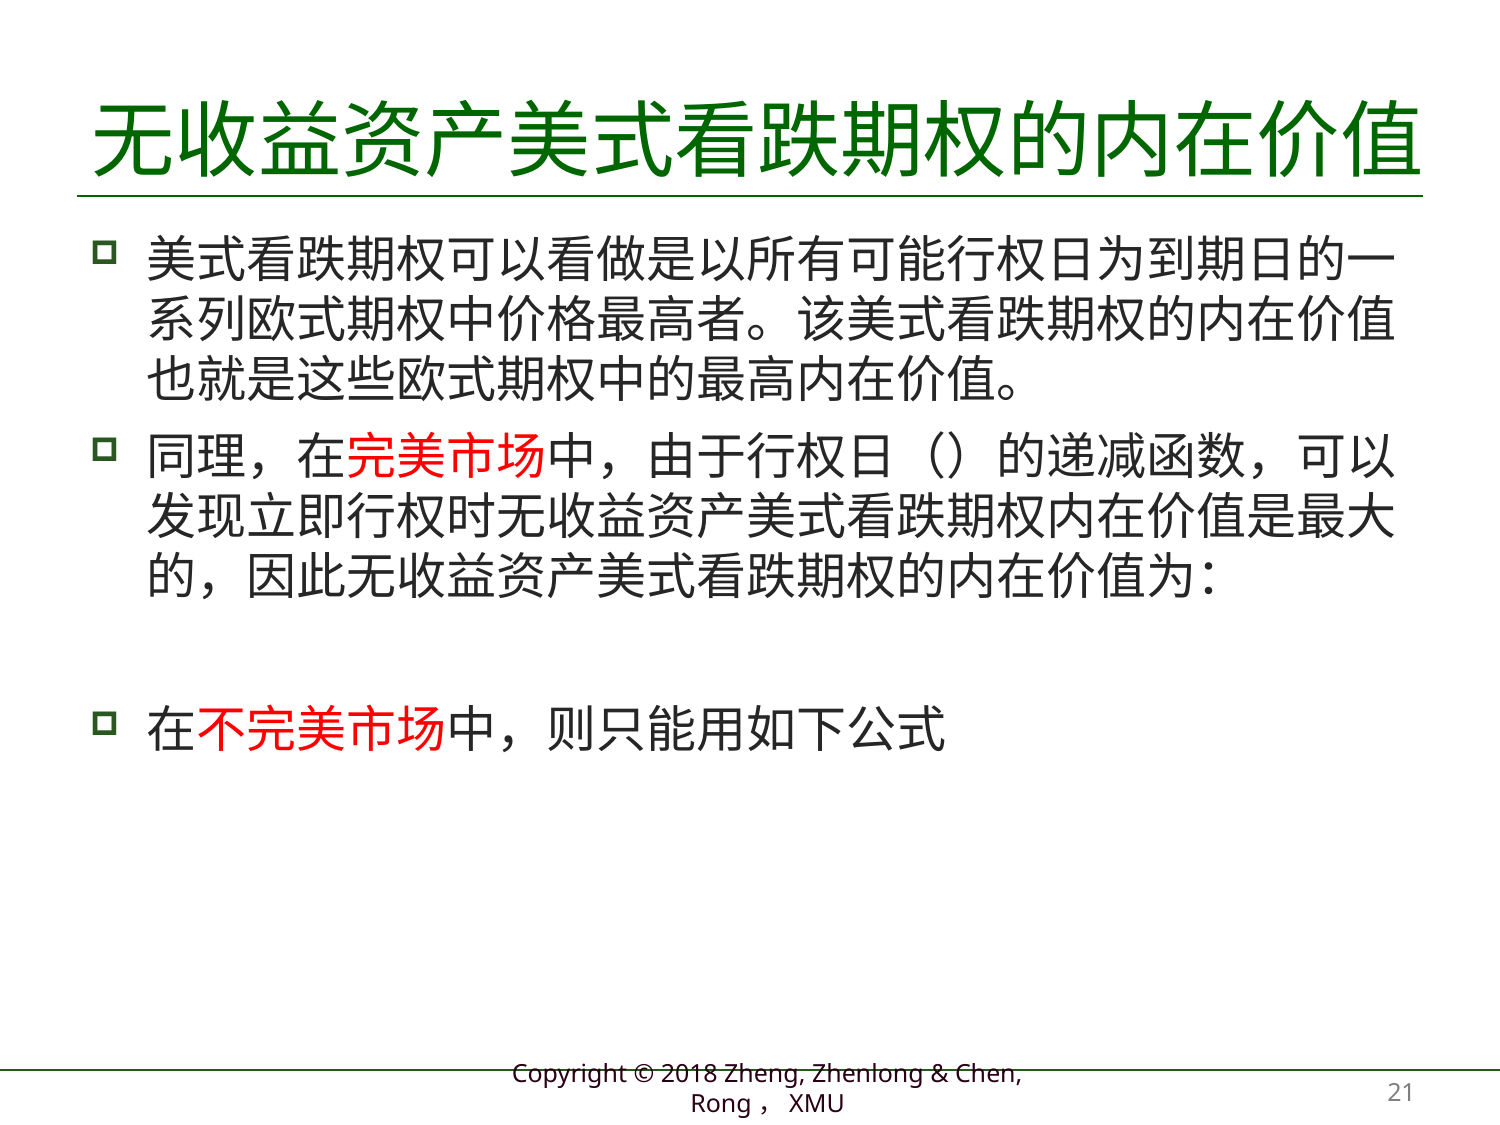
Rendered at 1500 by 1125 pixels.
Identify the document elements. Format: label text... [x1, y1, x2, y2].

title 无收益资产美式看跌期权的内在价值 [76, 54, 1448, 194]
slide_number 21 [1080, 1070, 1431, 1118]
